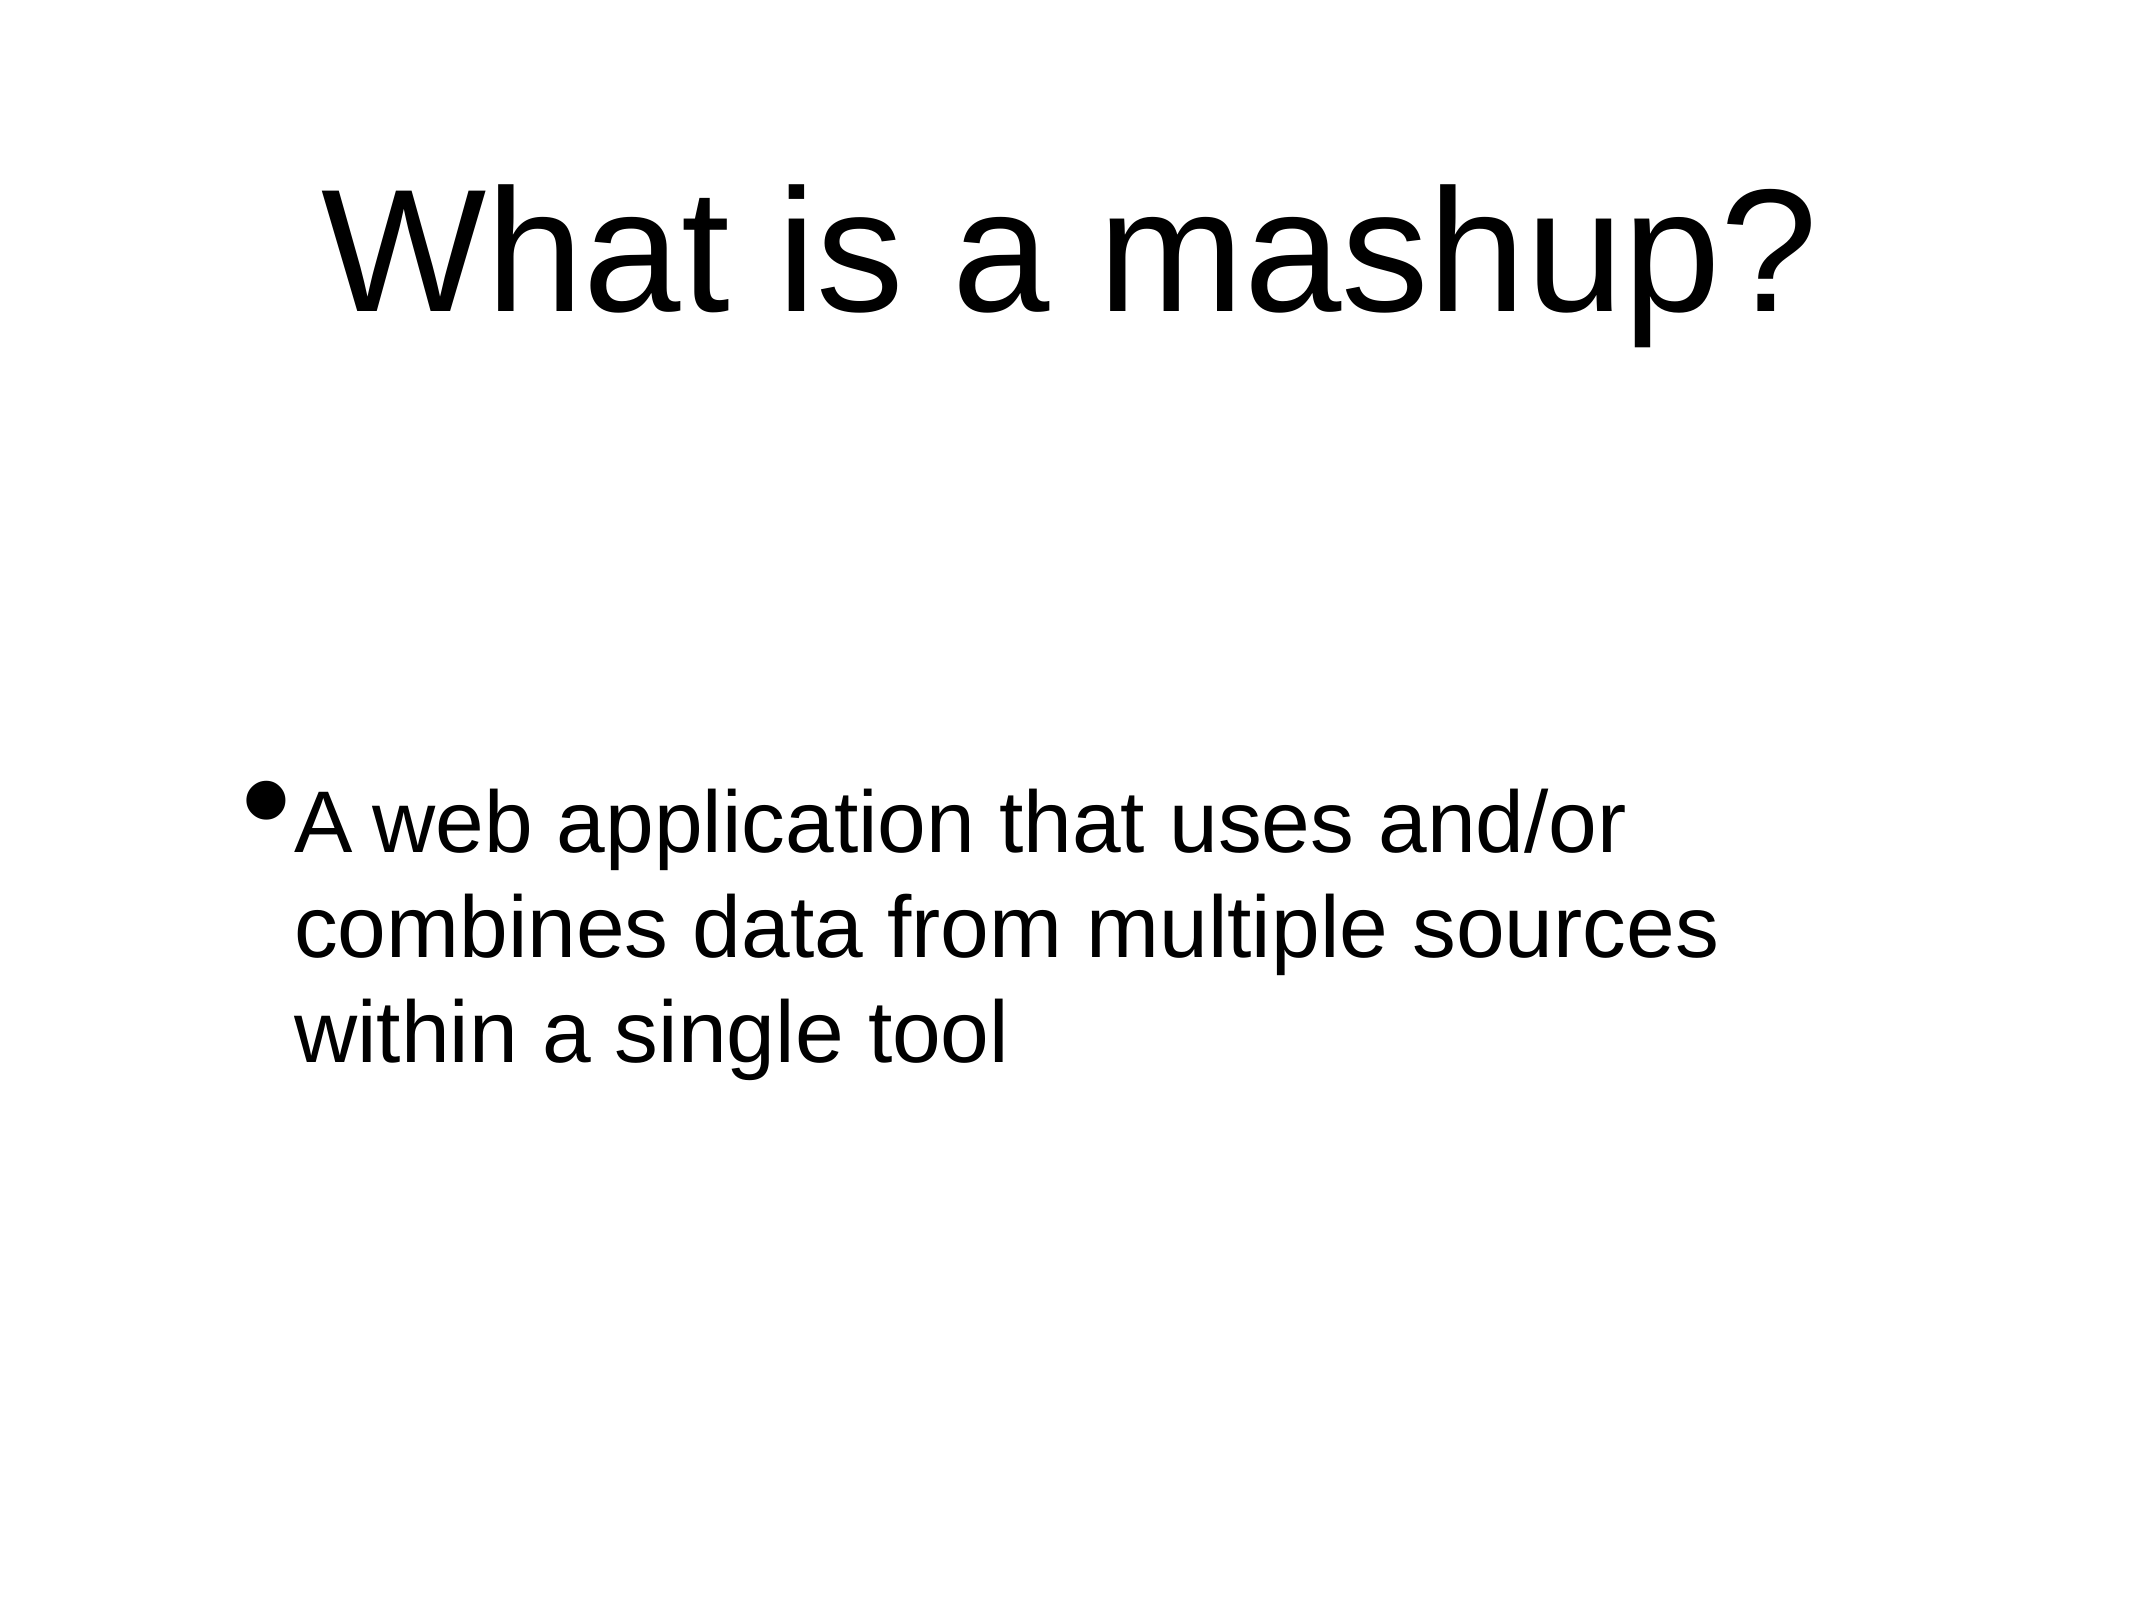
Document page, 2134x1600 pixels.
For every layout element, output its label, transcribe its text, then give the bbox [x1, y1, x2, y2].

list A web application that uses and/or combines data from multiple sources within a single tool [208, 453, 1926, 1392]
title What is a mashup? [208, 41, 1926, 442]
